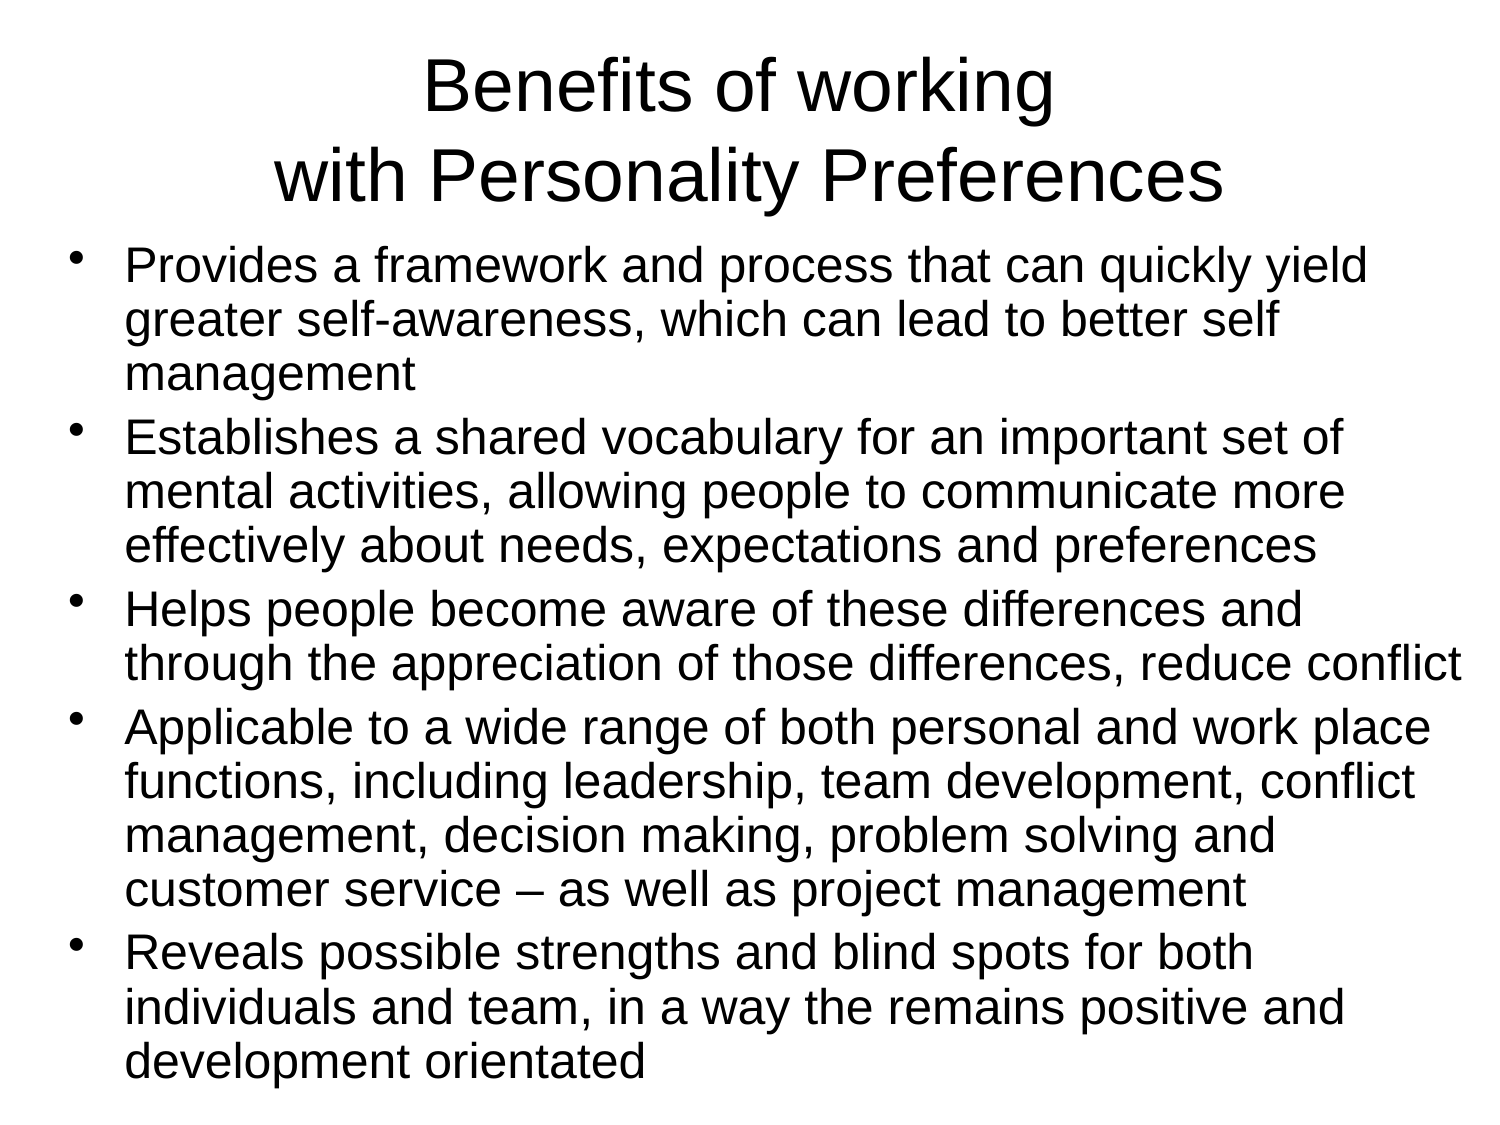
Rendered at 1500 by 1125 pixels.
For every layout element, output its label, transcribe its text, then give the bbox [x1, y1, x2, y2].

title Benefits of working with Personality Preferences [74, 44, 1426, 209]
list Provides a framework and process that can quickly yield greater self-awareness, which can lead to better self management Establishes a shared vocabulary for an important set of mental activities, allowing people to communicate more effectively about needs, expectations and preferences Helps people become aware of these differences and through the appreciation of those differences, reduce conflict Applicable to a wide range of both personal and work place functions, including leadership, team development, conflict management, decision making, problem solving and customer service – as well as project management Reveals possible strengths and blind spots for both individuals and team, in a way the remains positive and development orientated [52, 231, 1500, 1125]
